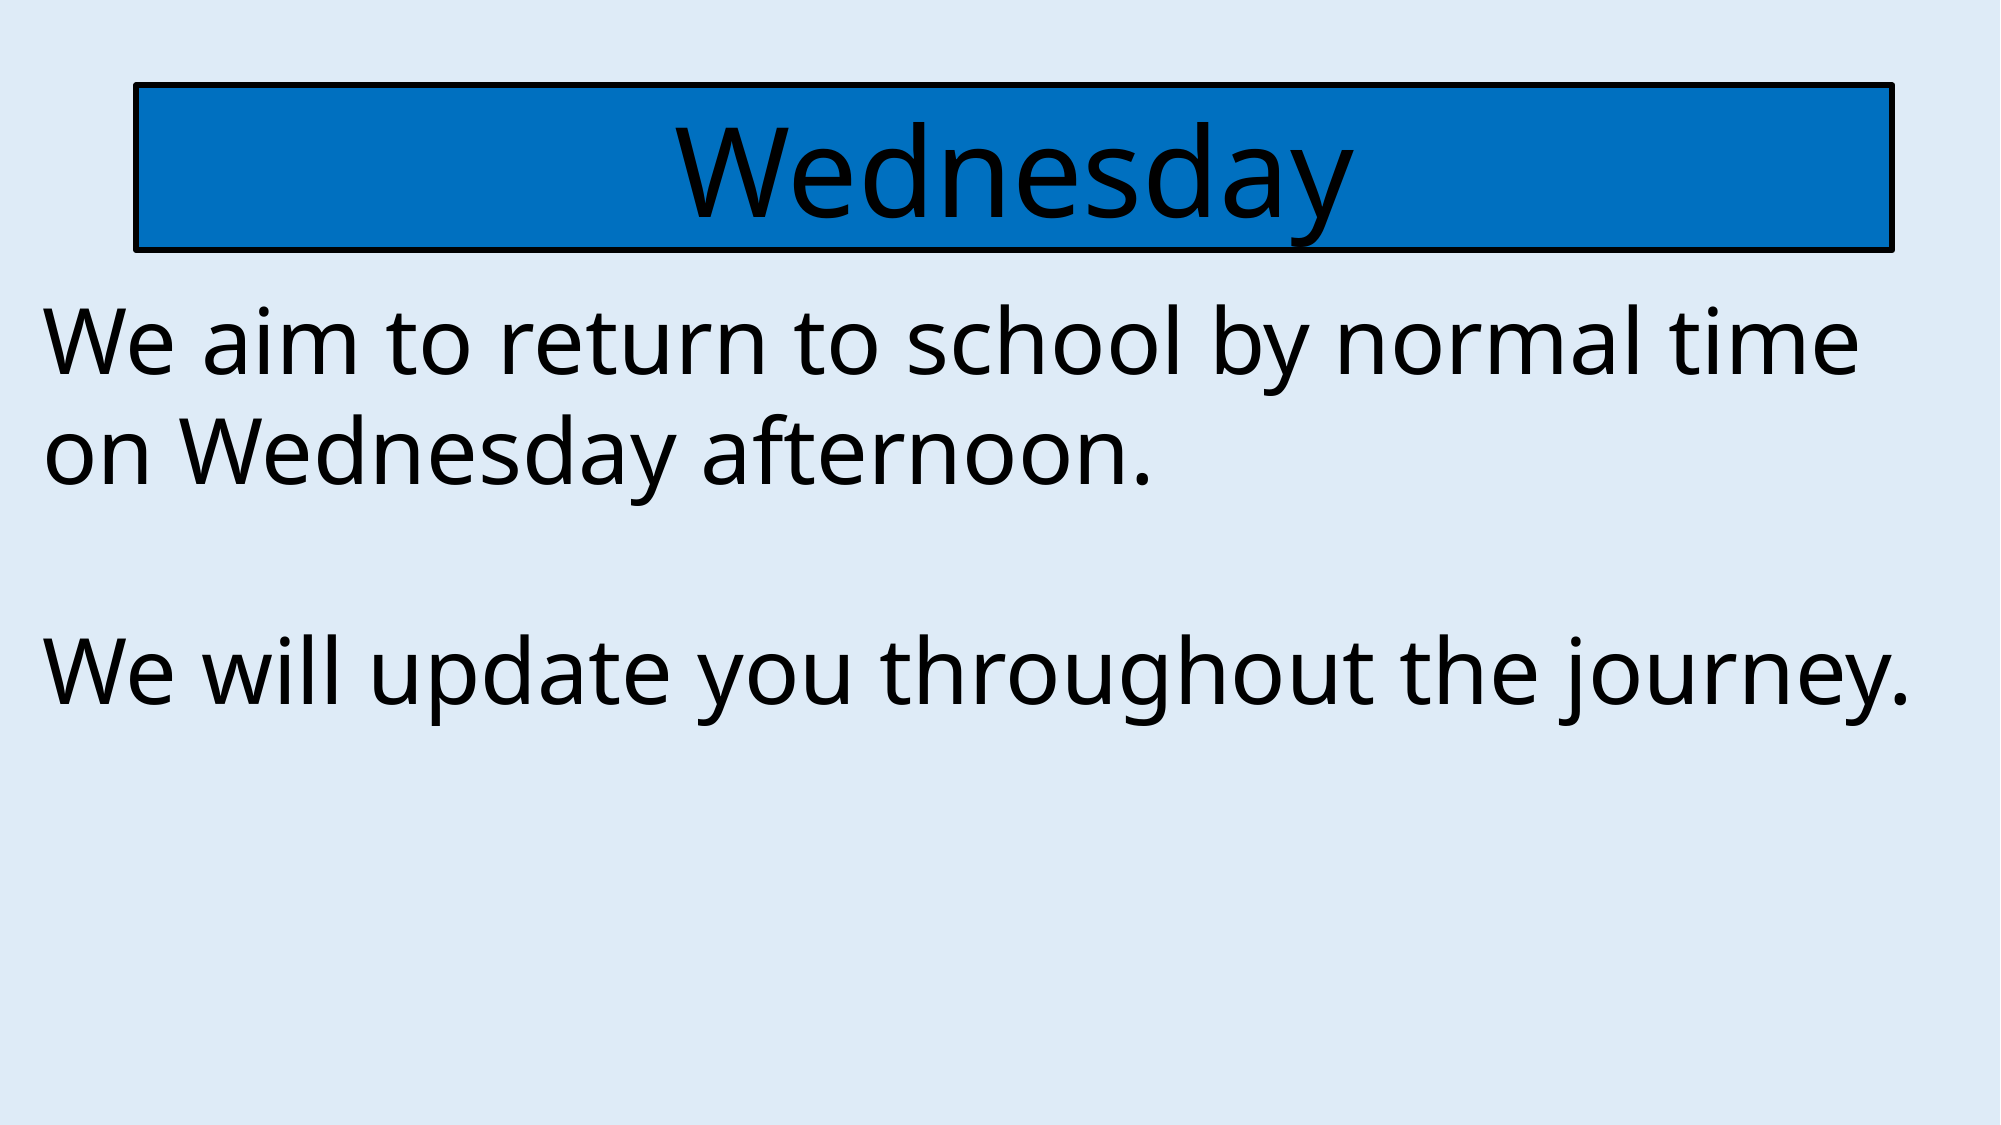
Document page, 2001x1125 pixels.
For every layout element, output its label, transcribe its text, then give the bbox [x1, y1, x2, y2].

text_box We aim to return to school by normal time on Wednesday afternoon. We will update you throughout the journey. [27, 275, 1991, 731]
text_box Wednesday [136, 85, 1893, 251]
